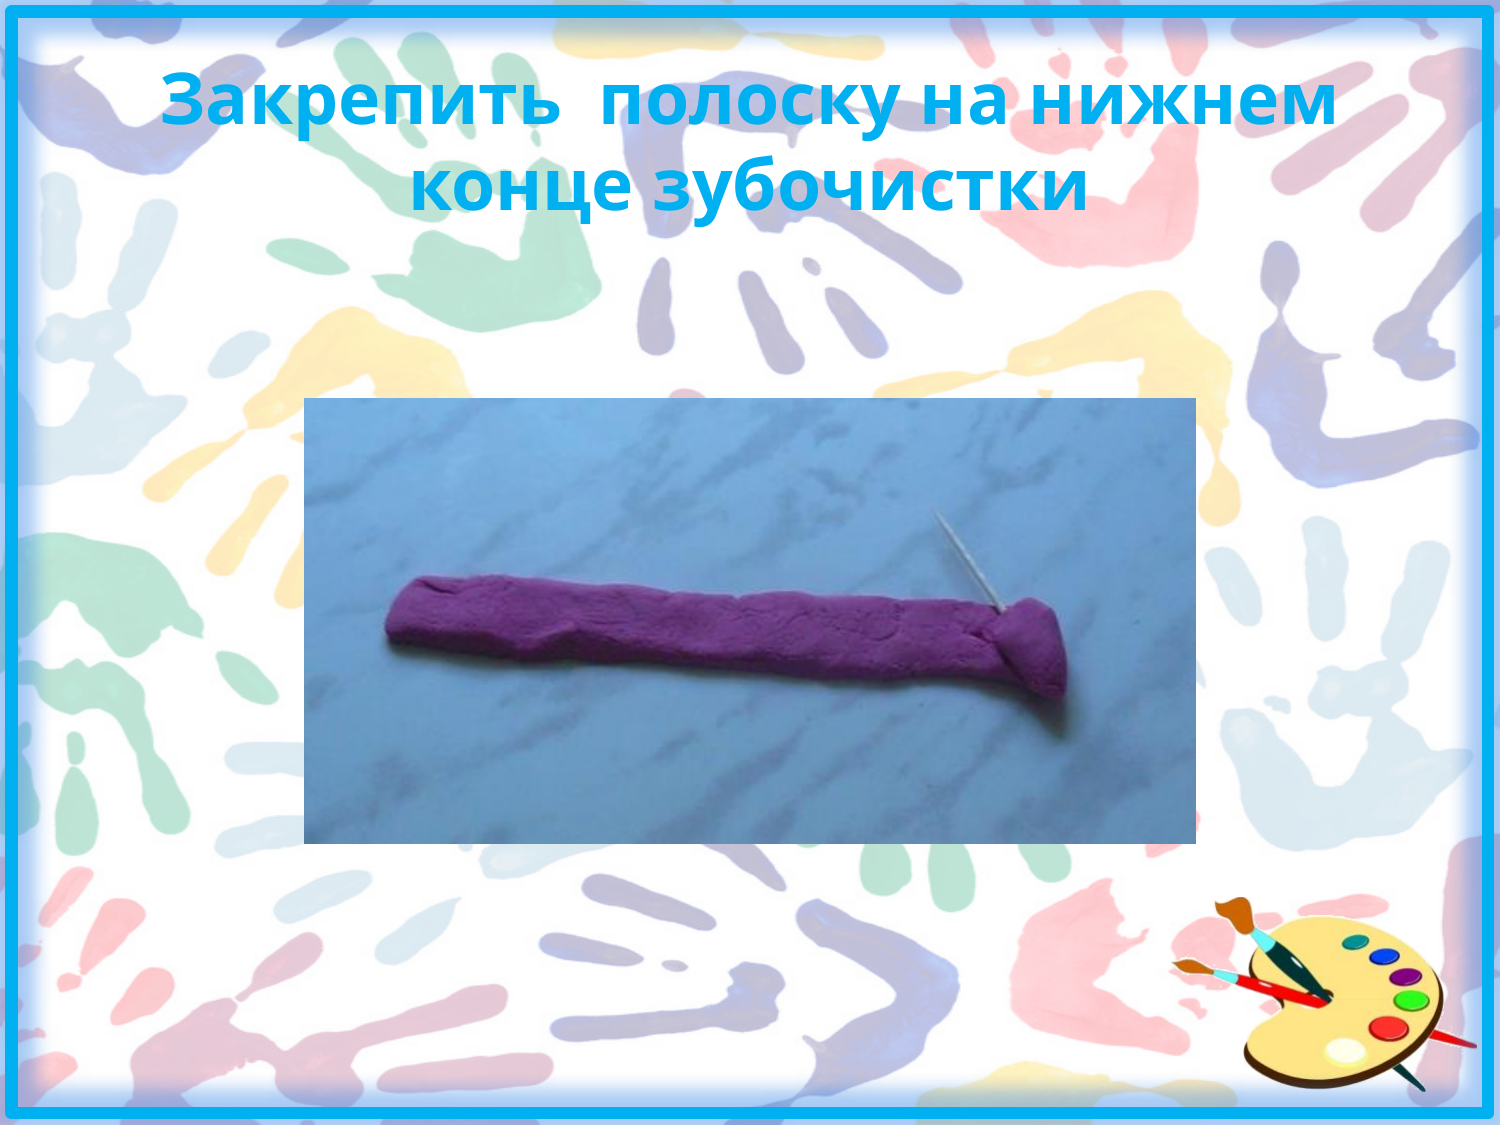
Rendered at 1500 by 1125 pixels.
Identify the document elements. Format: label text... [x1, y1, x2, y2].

picture [304, 398, 1196, 844]
picture [1171, 897, 1476, 1092]
title Закрепить полоску на нижнем конце зубочистки [75, 45, 1425, 233]
